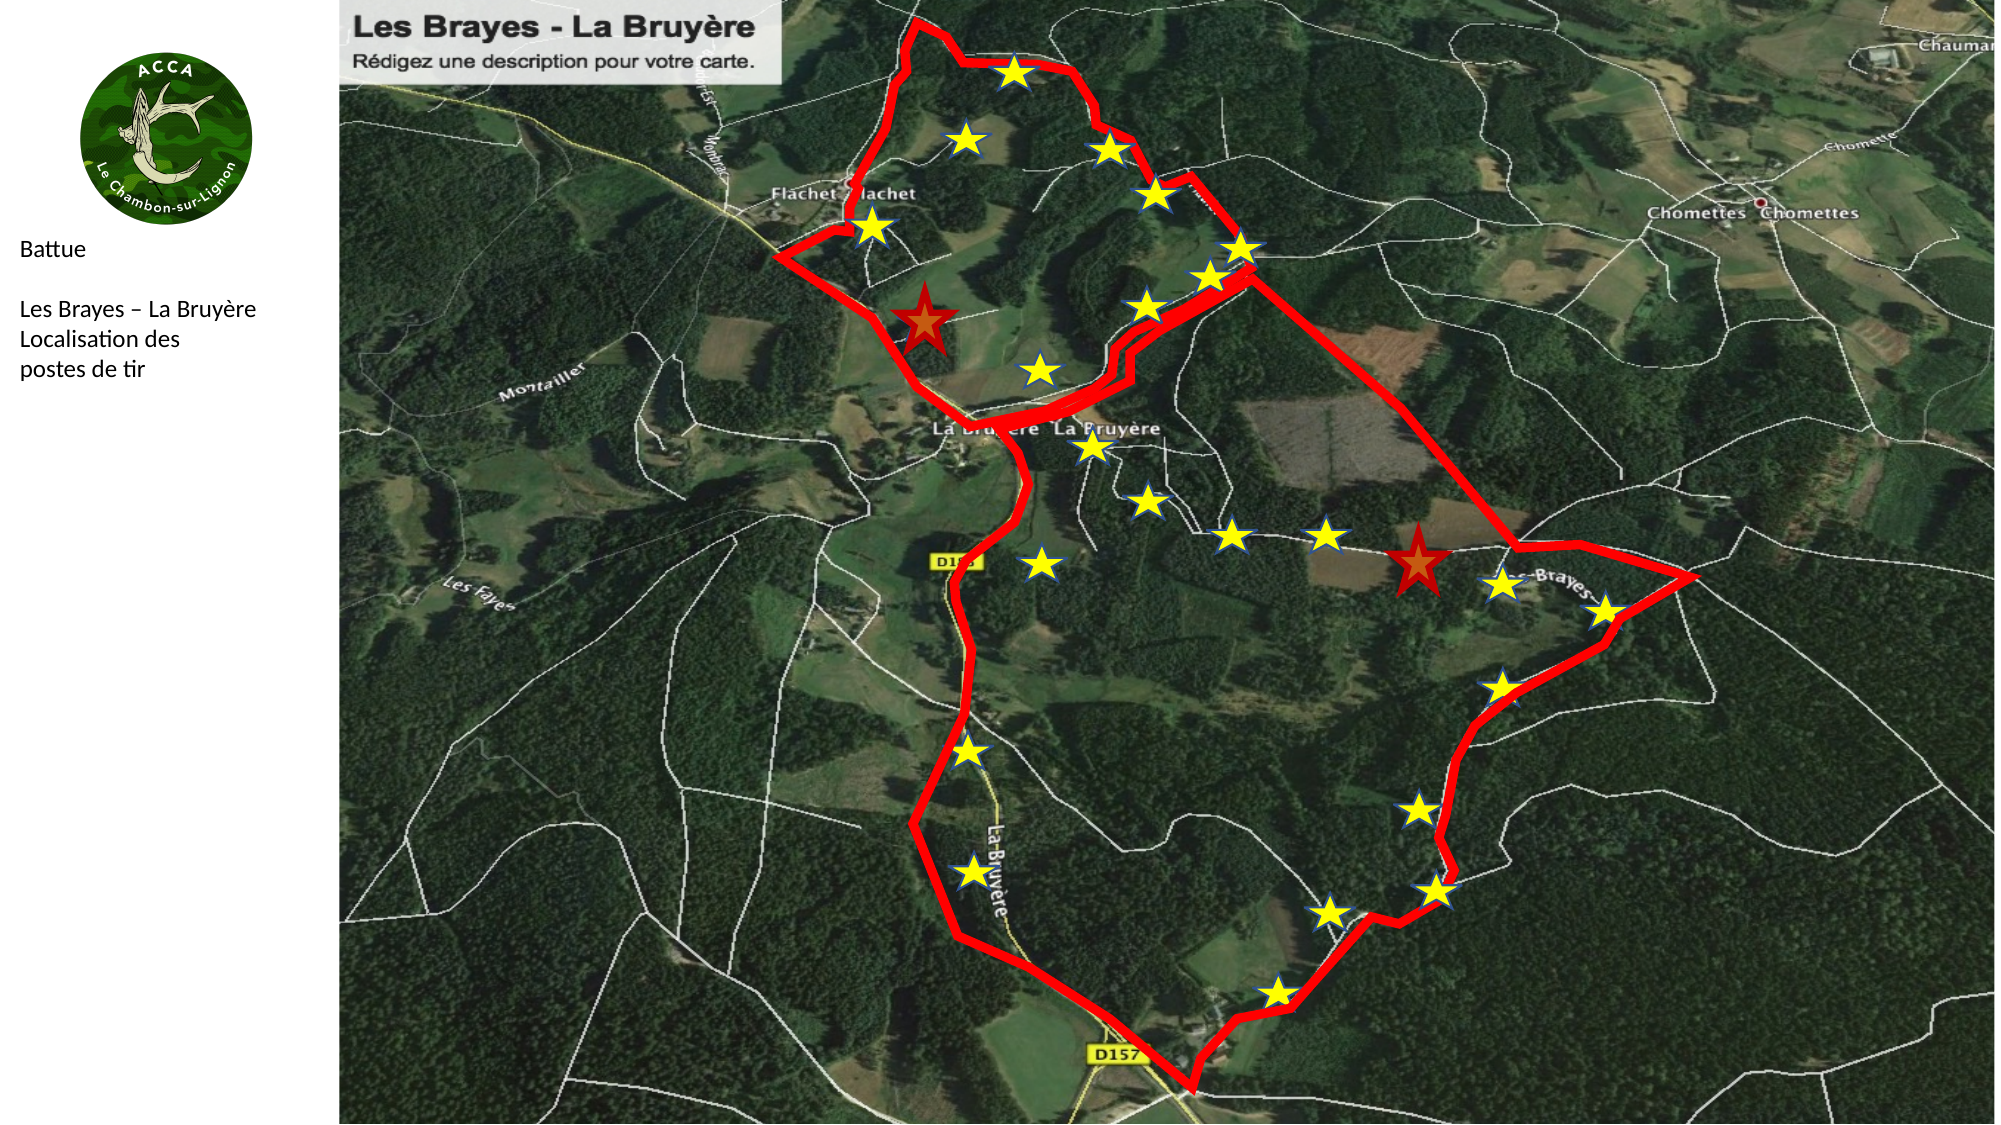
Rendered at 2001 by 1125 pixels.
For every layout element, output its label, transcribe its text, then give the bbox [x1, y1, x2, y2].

picture [67, 40, 265, 237]
text_box Battue Les Brayes – La Bruyère Localisation des postes de tir [4, 224, 339, 390]
picture [339, 0, 1995, 1124]
